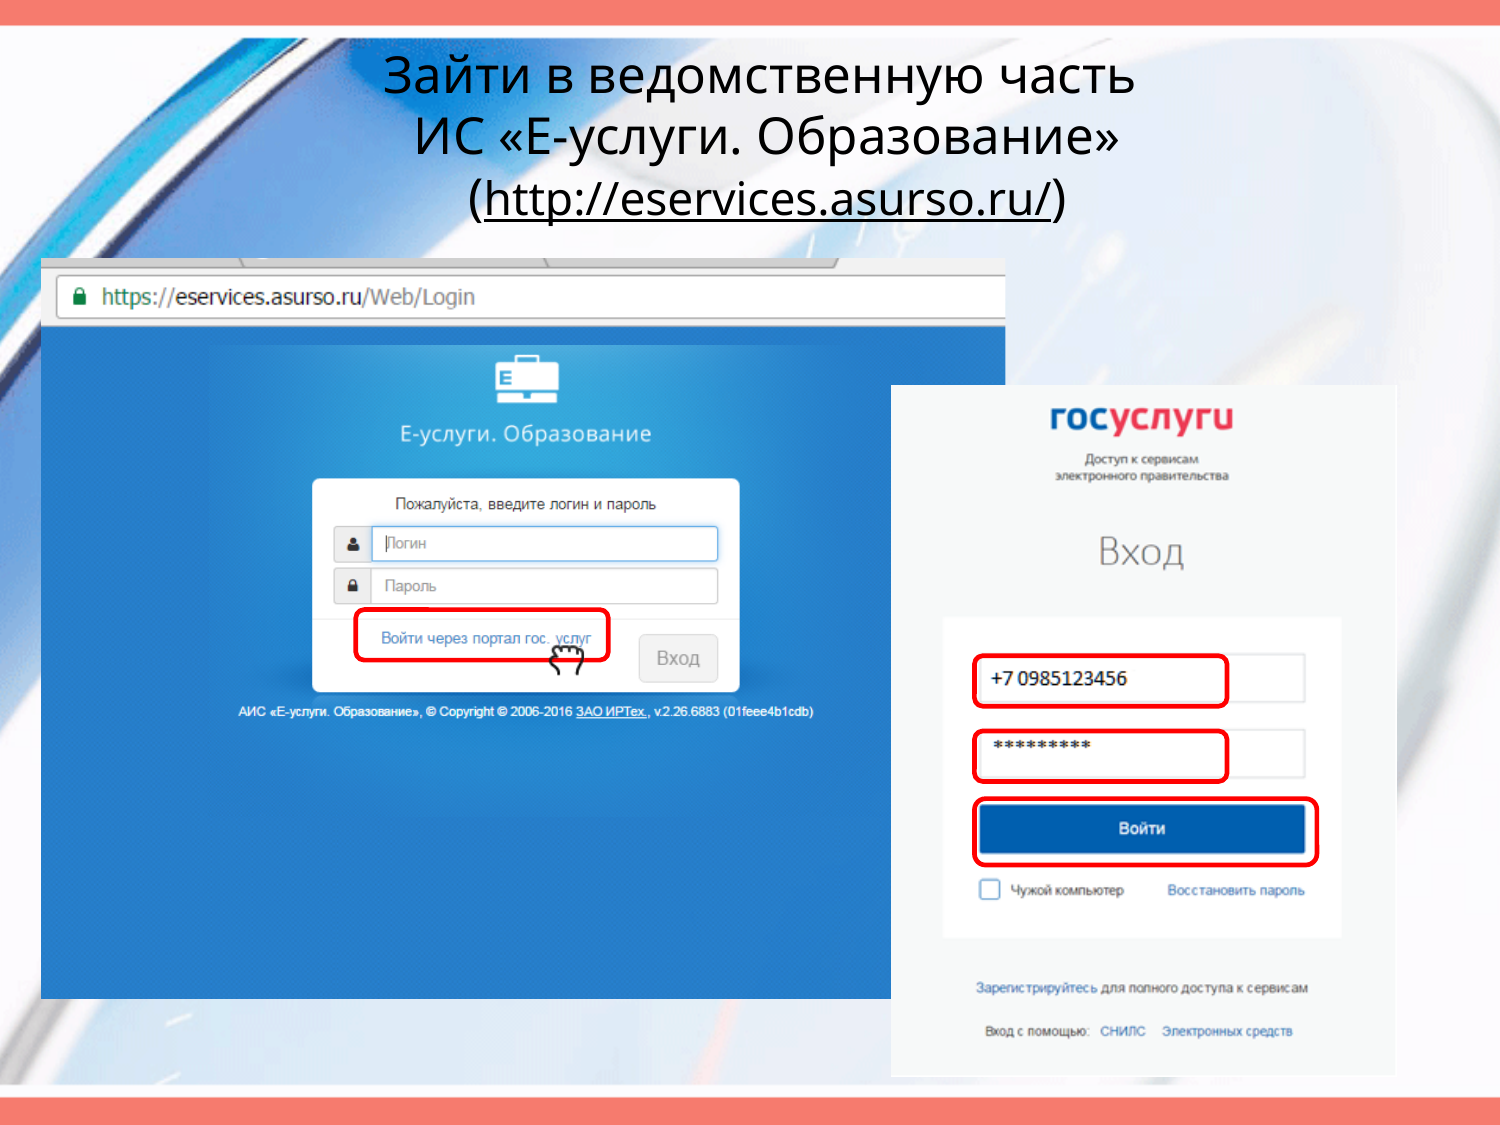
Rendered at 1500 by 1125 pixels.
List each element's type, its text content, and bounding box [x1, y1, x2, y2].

picture [0, 0, 1500, 1125]
title Зайти в ведомственную часть ИС «Е-услуги. Образование» (http://eservices.asurso.ru/) [105, 35, 1430, 236]
